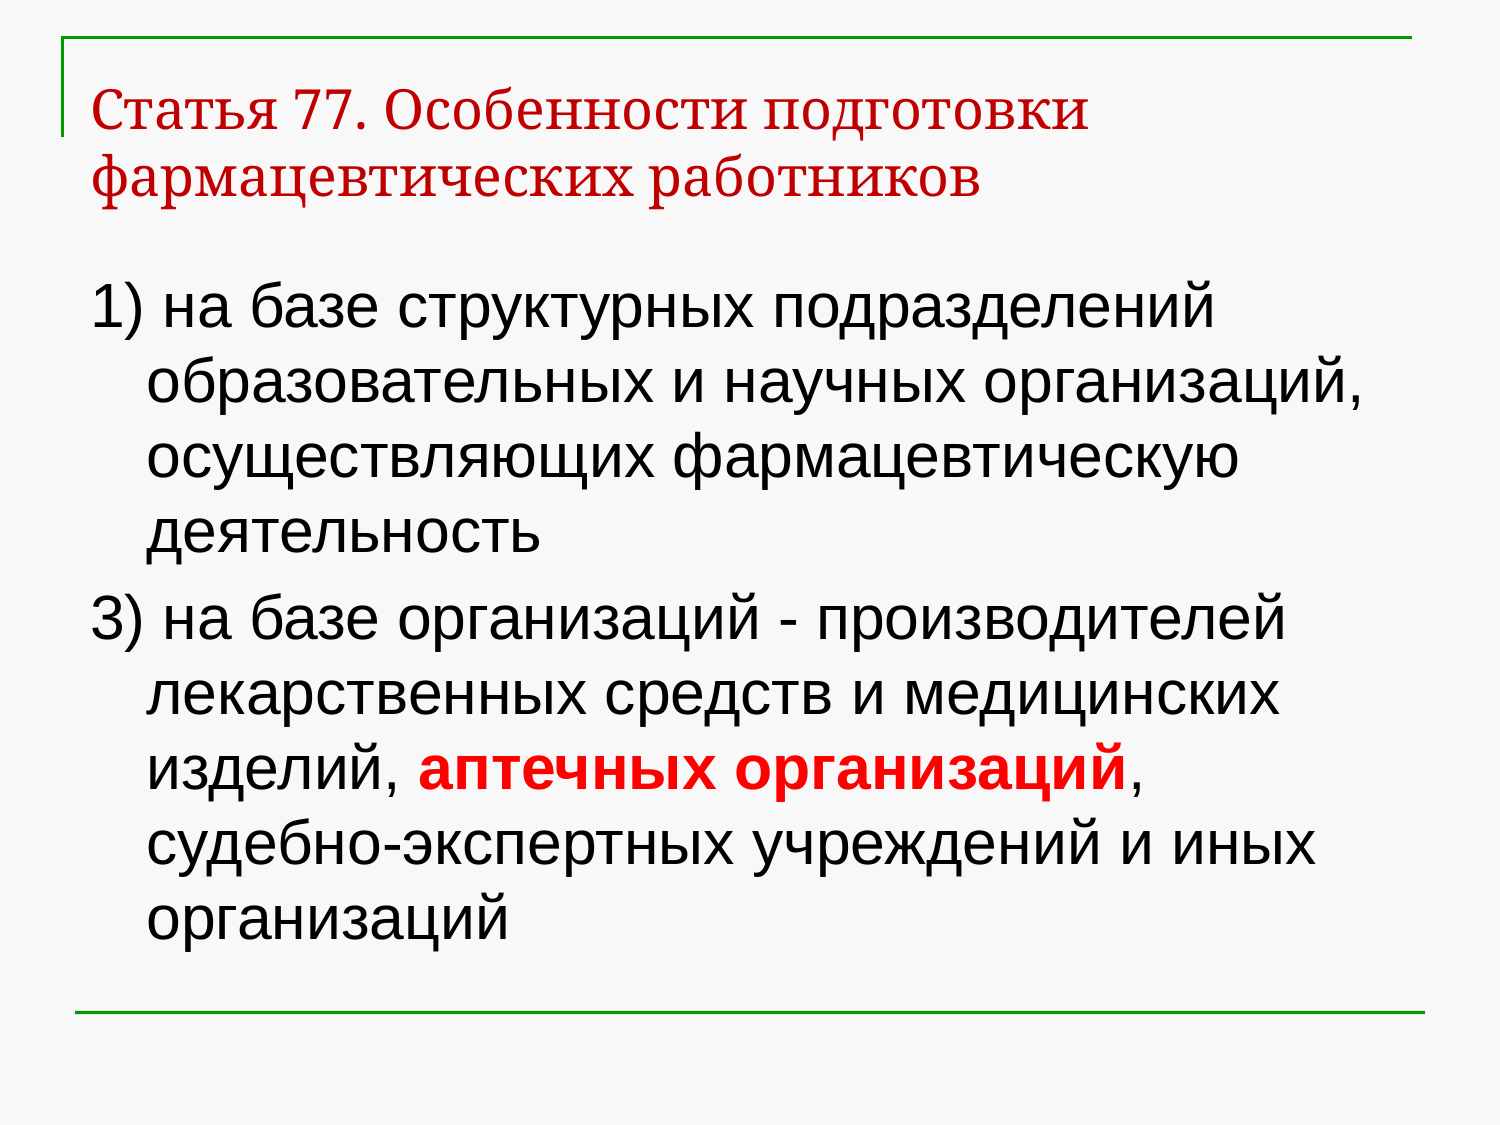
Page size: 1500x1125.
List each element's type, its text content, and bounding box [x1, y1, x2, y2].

list 1) на базе структурных подразделений образовательных и научных организаций, осуществляющих фармацевтическую деятельность 3) на базе организаций - производителей лекарственных средств и медицинских изделий, аптечных организаций, судебно-экспертных учреждений и иных организаций [74, 257, 1426, 1006]
title Статья 77. Особенности подготовки фармацевтических работников [74, 0, 1426, 257]
